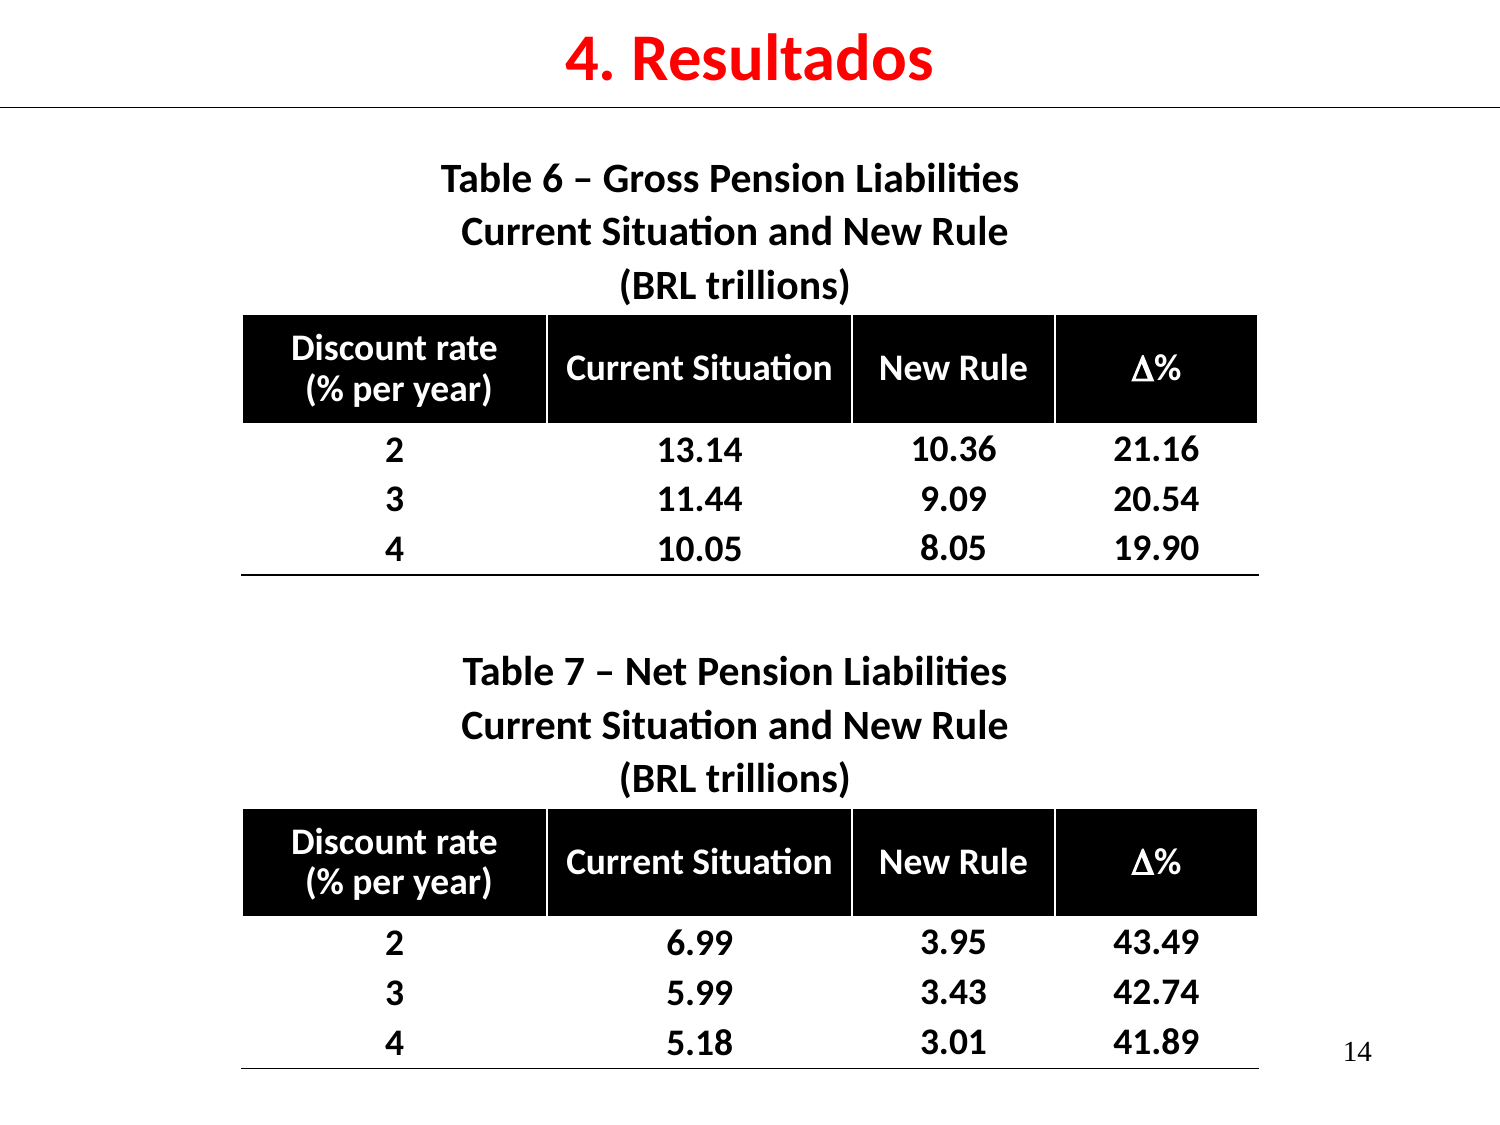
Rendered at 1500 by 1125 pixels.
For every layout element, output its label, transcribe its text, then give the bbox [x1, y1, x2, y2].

table_header Current Situation [548, 316, 851, 423]
table_cell 43.49 [1056, 922, 1257, 968]
table_cell 42.74 [1056, 970, 1257, 1018]
text_box Table 7 – Net Pension Liabilities Current Situation and New Rule (BRL trillions) [360, 633, 1111, 809]
text_box Table 6 – Gross Pension Liabilities Current Situation and New Rule (BRL trillions) [360, 139, 1111, 316]
table_cell 3.43 [853, 970, 1054, 1018]
table_cell 4 [243, 526, 546, 574]
table_cell 3.95 [853, 922, 1054, 968]
table_cell 5.18 [548, 1020, 851, 1068]
table_header New Rule [853, 809, 1054, 916]
table_cell 13.14 [548, 429, 851, 475]
table_cell 2 [243, 429, 546, 475]
table_cell 6.99 [548, 922, 851, 968]
table_cell 3 [243, 476, 546, 524]
table_cell 3 [243, 970, 546, 1018]
text_box 4. Resultados [18, 12, 1482, 96]
table_cell 19.90 [1056, 526, 1257, 574]
table_cell 10.36 [853, 429, 1054, 475]
table_cell 4 [243, 1020, 546, 1068]
table_header % [1056, 315, 1257, 423]
table_cell 9.09 [853, 476, 1054, 524]
table_cell 10.05 [548, 526, 851, 574]
table_header New Rule [853, 316, 1054, 423]
table_cell 5.99 [548, 970, 851, 1018]
table_cell 21.16 [1056, 429, 1257, 475]
table_cell 41.89 [1056, 1020, 1257, 1068]
slide_number 14 [1074, 1024, 1388, 1101]
table_cell 11.44 [548, 476, 851, 524]
table_header % [1056, 809, 1257, 916]
table_header Discount rate (% per year) [243, 809, 546, 916]
table_header Discount rate (% per year) [243, 315, 546, 423]
table_cell 20.54 [1056, 476, 1257, 524]
table_cell 3.01 [853, 1020, 1054, 1068]
table_cell 8.05 [853, 526, 1054, 574]
table_header Current Situation [548, 809, 851, 916]
table_cell 2 [243, 922, 546, 968]
